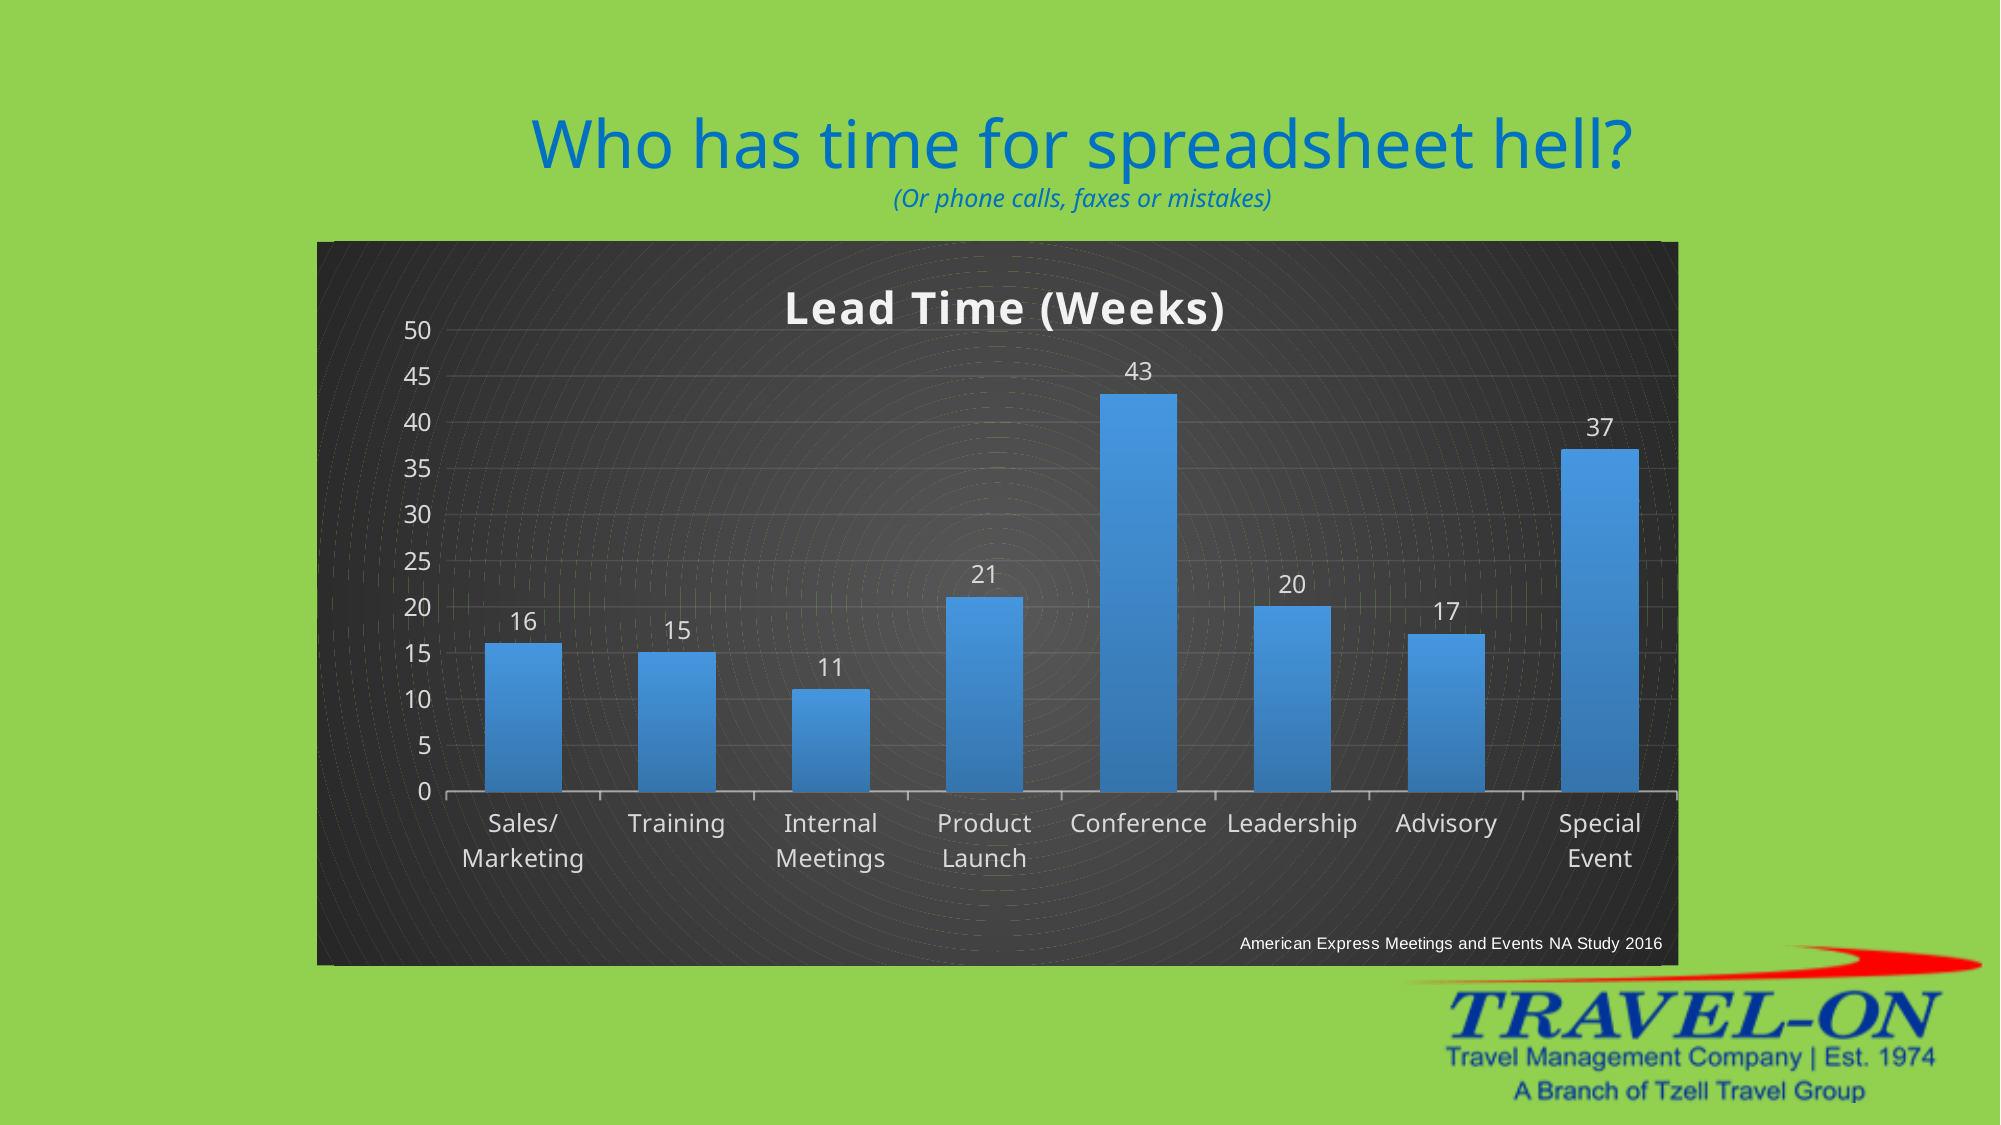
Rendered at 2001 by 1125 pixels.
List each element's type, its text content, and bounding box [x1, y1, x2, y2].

chart [316, 241, 1679, 966]
text_box Who has time for spreadsheet hell? (Or phone calls, faxes or mistakes) [446, 94, 1721, 220]
picture [1397, 945, 2000, 1103]
